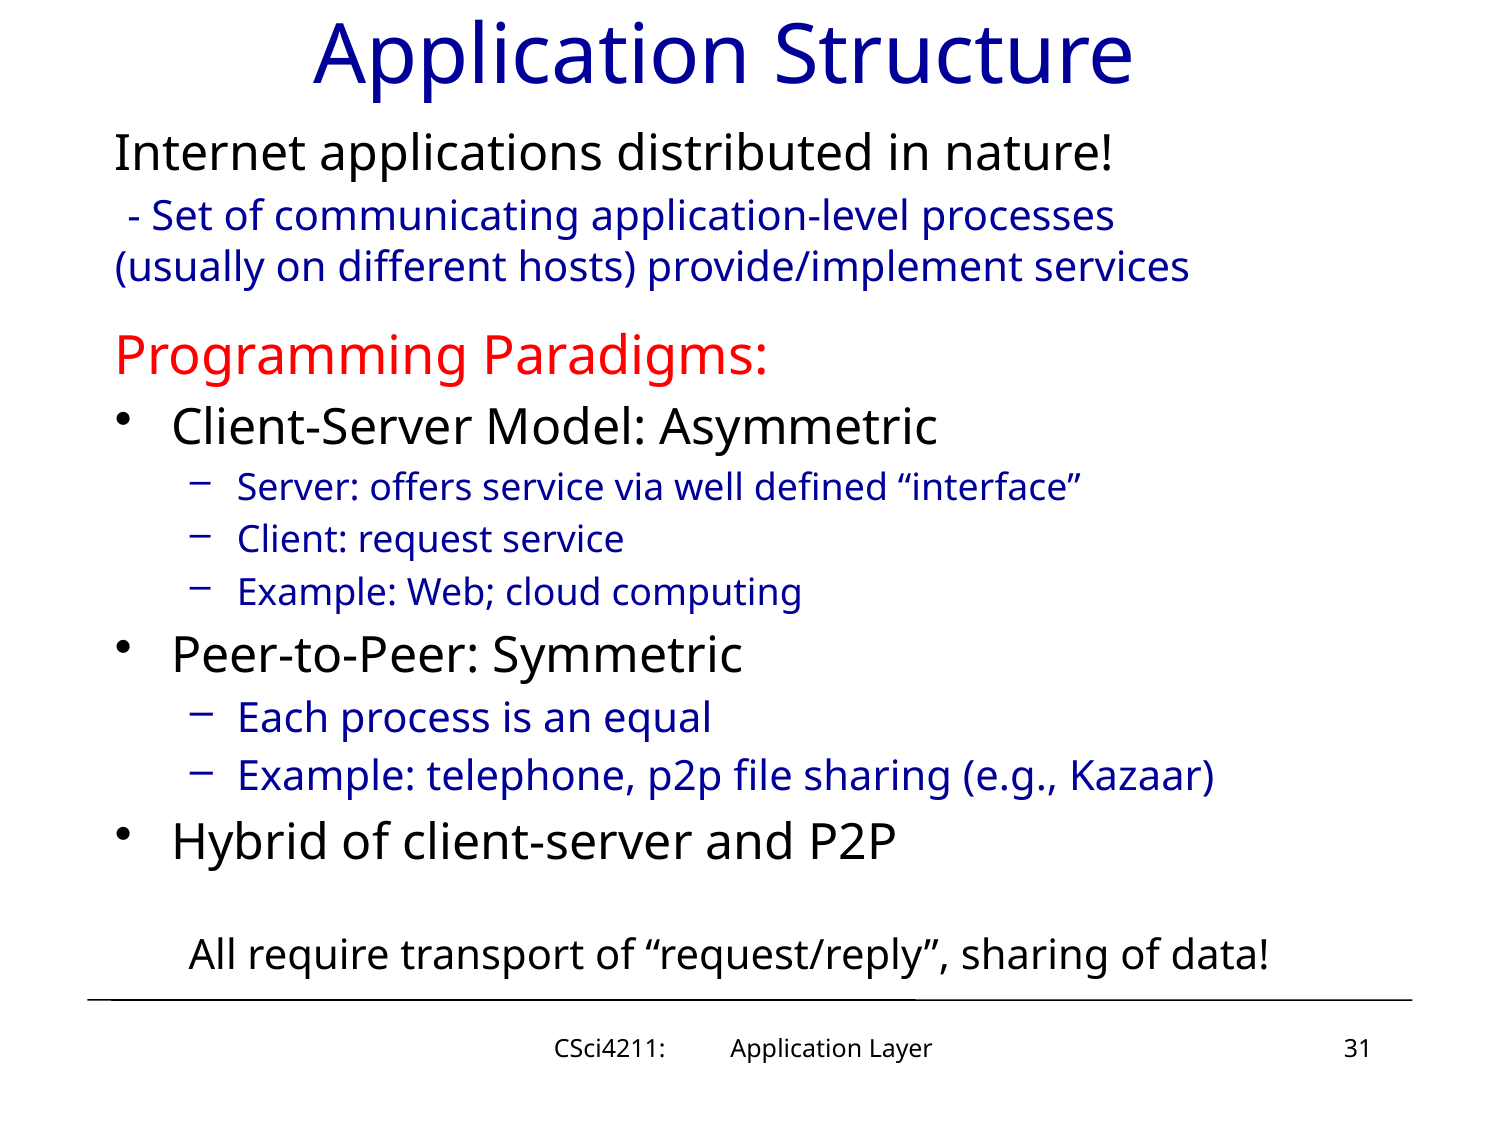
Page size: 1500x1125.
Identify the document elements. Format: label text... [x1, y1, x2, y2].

list Programming Paradigms: Client-Server Model: Asymmetric Server: offers service via well defined “interface” Client: request service Example: Web; cloud computing Peer-to-Peer: Symmetric Each process is an equal Example: telephone, p2p file sharing (e.g., Kazaar) Hybrid of client-server and P2P [99, 358, 1375, 850]
title Application Structure [87, 0, 1363, 100]
footer CSci4211: Application Layer [500, 1025, 988, 1100]
slide_number 31 [1074, 1025, 1388, 1100]
text_box All require transport of “request/reply”, sharing of data! [173, 912, 1298, 988]
text_box Internet applications distributed in nature! - Set of communicating application-level processes (usually on different hosts) provide/implement services [99, 112, 1425, 358]
